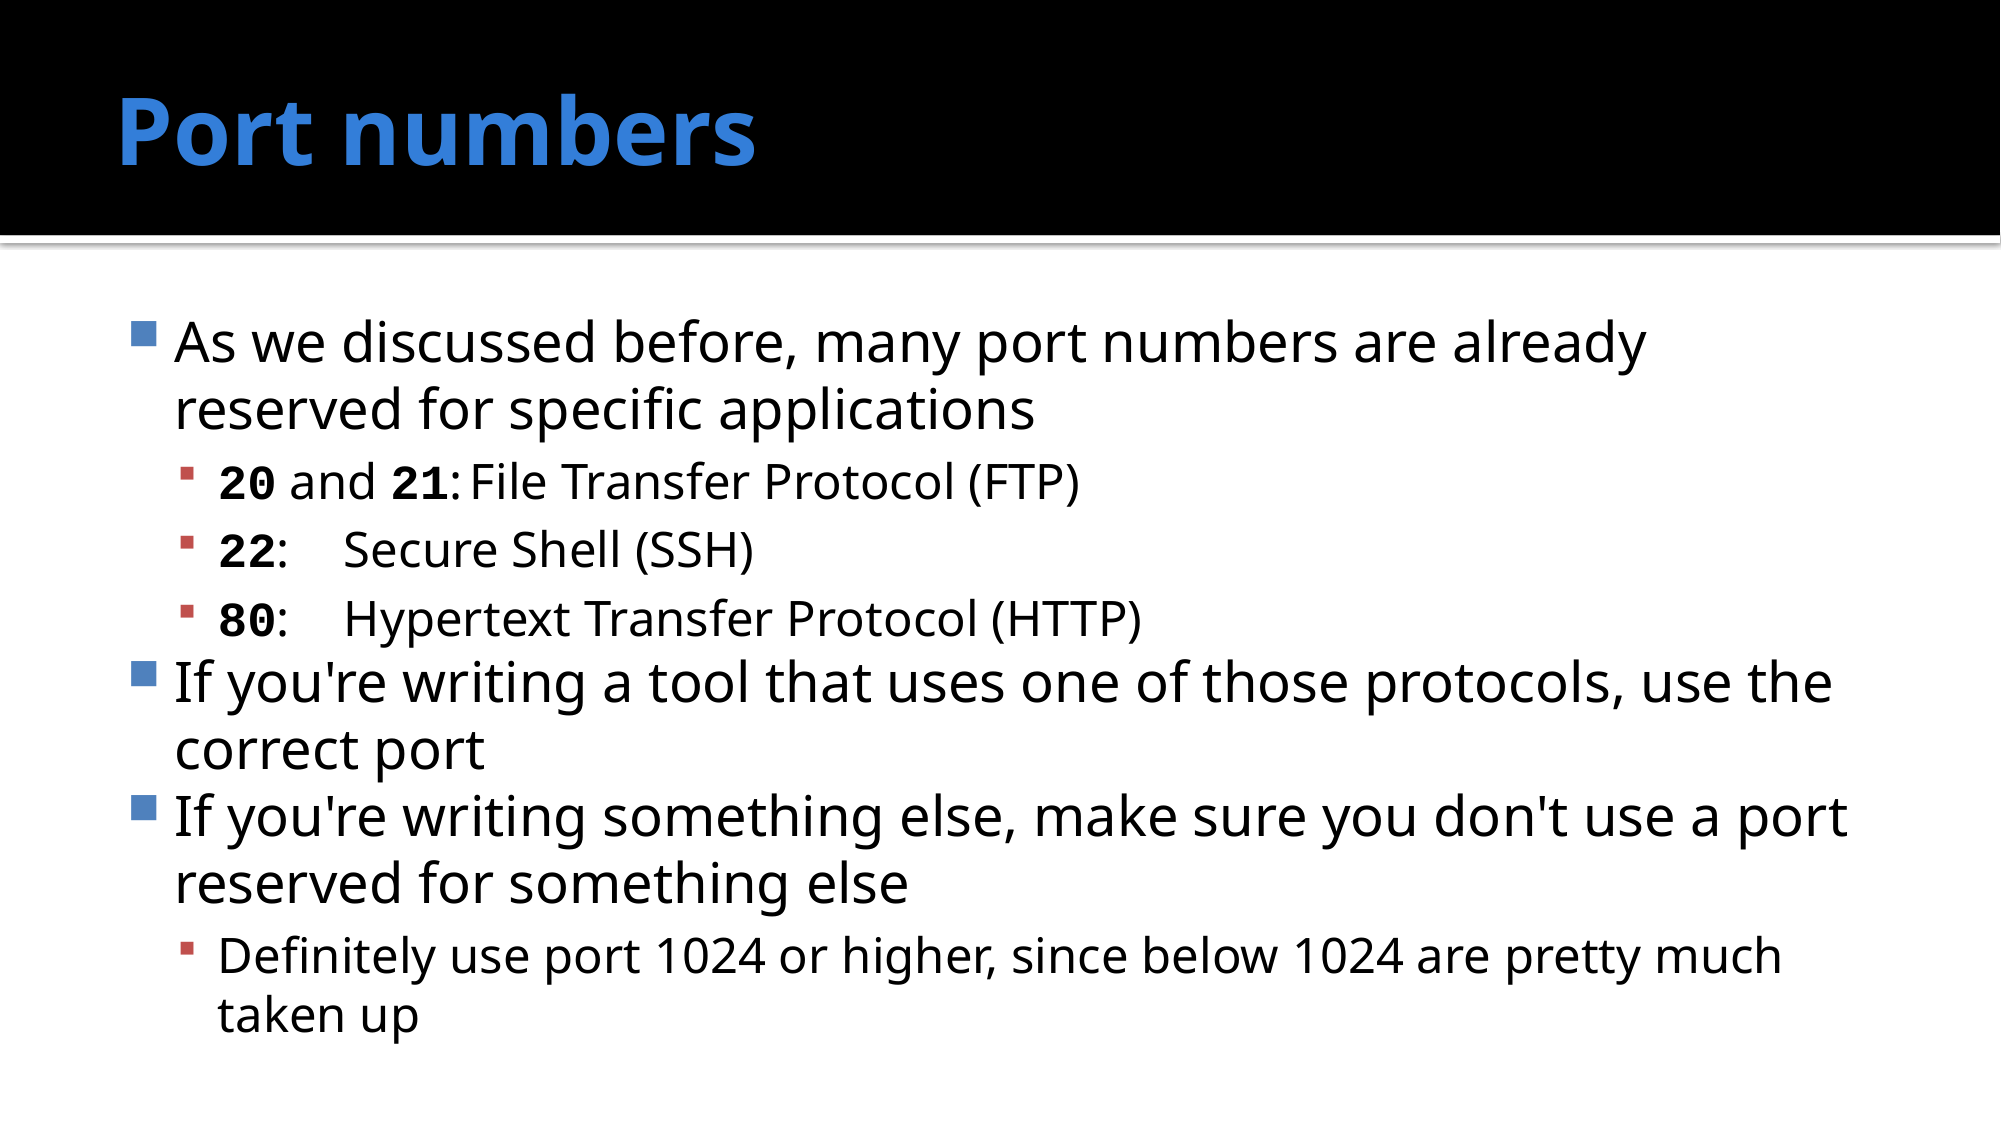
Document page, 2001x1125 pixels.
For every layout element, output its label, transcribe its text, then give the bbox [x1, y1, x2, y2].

list As we discussed before, many port numbers are already reserved for specific applications 20 and 21: File Transfer Protocol (FTP) 22: Secure Shell (SSH) 80: Hypertext Transfer Protocol (HTTP) If you're writing a tool that uses one of those protocols, use the correct port If you're writing something else, make sure you don't use a port reserved for something else Definitely use port 1024 or higher, since below 1024 are pretty much taken up [99, 291, 1900, 1050]
title Port numbers [99, 25, 1900, 231]
